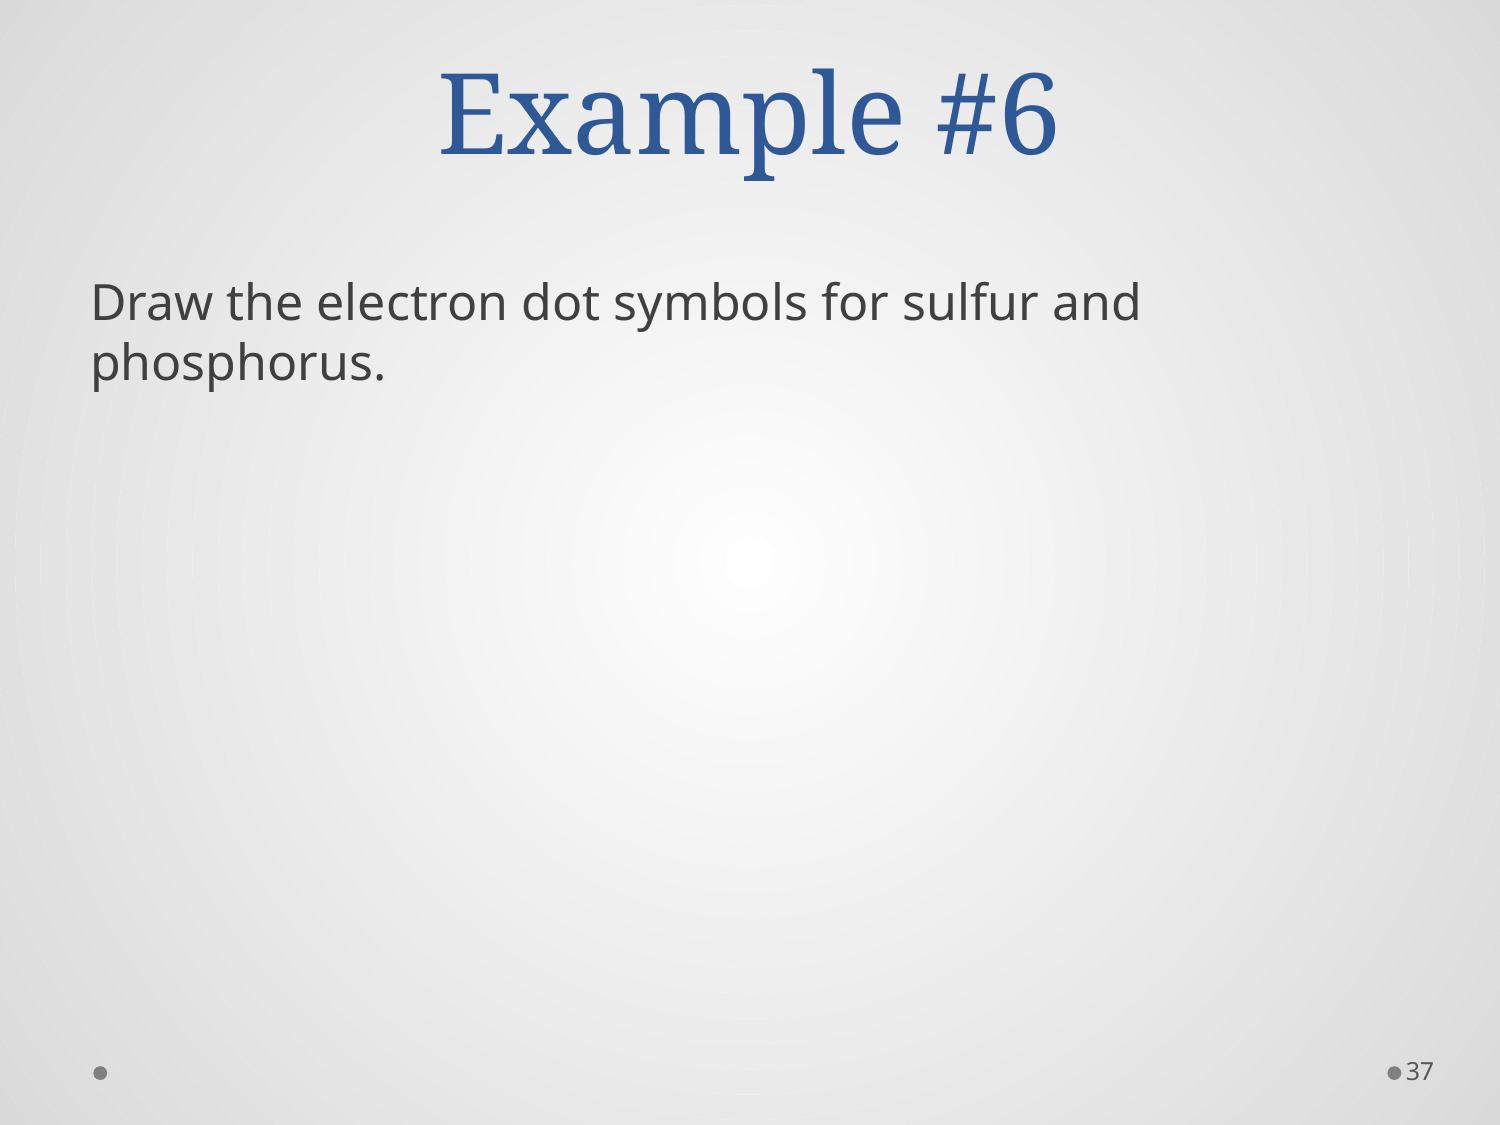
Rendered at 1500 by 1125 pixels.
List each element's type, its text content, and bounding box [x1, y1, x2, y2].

slide_number 37 [1401, 1042, 1494, 1103]
list Draw the electron dot symbols for sulfur and phosphorus. [75, 262, 1425, 1005]
title Example #6 [75, 3, 1425, 185]
